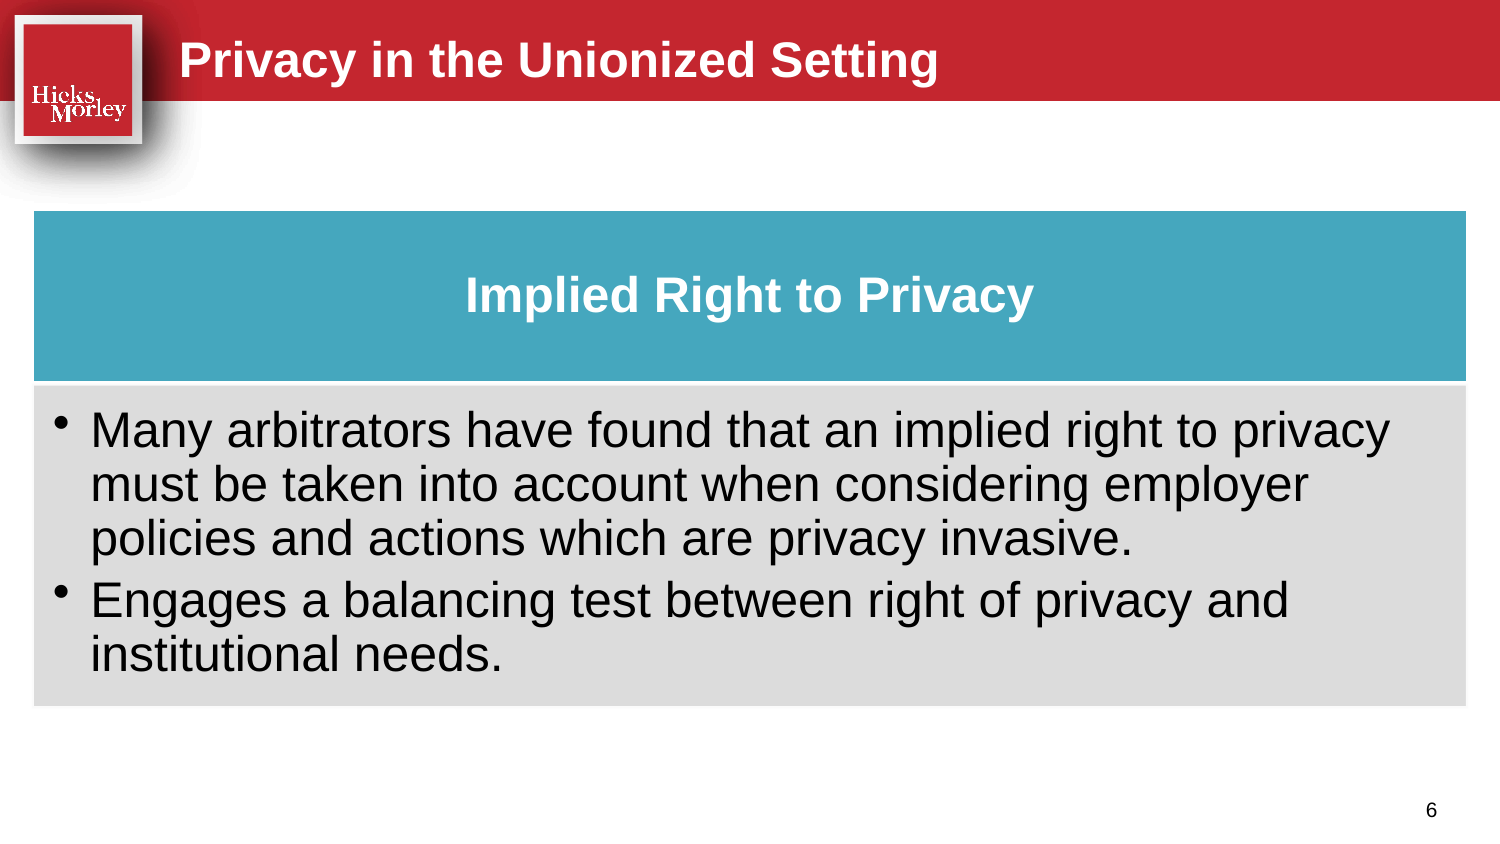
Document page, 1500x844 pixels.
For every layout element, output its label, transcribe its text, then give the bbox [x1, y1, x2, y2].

list Privacy in the Unionized Setting [178, 10, 1458, 100]
picture [23, 25, 133, 134]
slide_number 6 [1405, 790, 1458, 828]
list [31, 208, 1469, 709]
